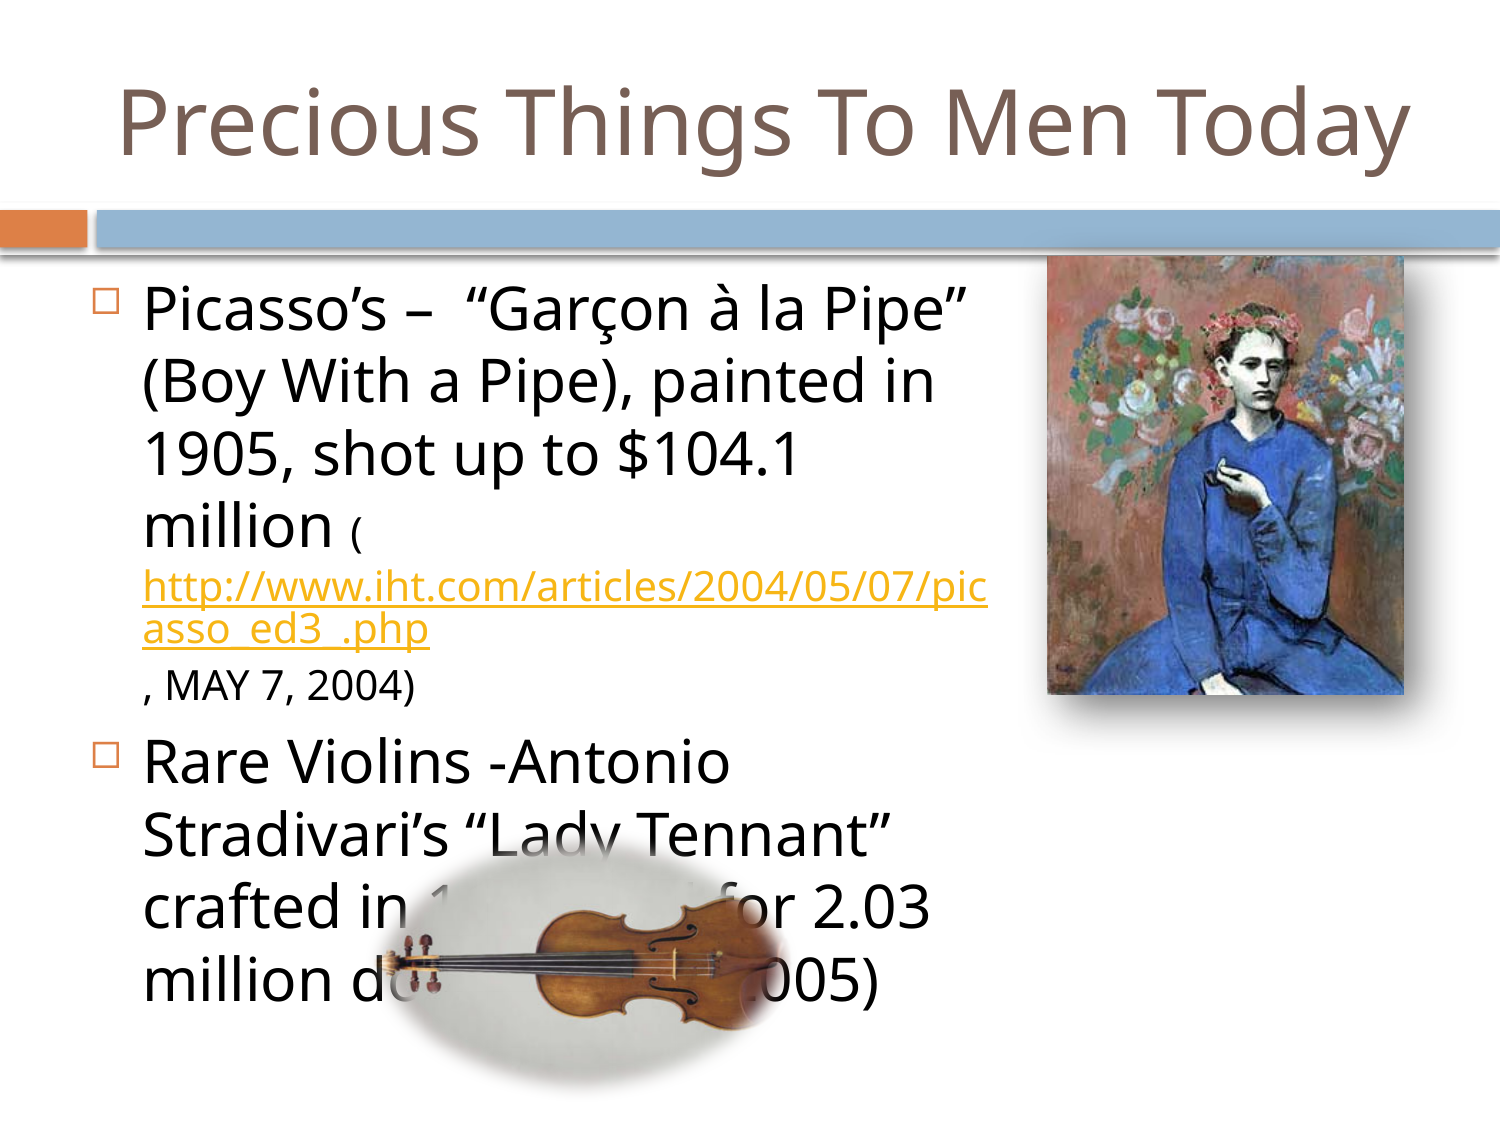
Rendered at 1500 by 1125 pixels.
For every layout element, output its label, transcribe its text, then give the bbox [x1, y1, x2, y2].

title Precious Things To Men Today [100, 37, 1438, 200]
list Picasso’s – “Garçon à la Pipe” (Boy With a Pipe), painted in 1905, shot up to $104.1 million (http://www.iht.com/articles/2004/05/07/picasso_ed3_.php, MAY 7, 2004) Rare Violins -Antonio Stradivari’s “Lady Tennant” crafted in 1698 sold for 2.03 million dollars (April 2005) [75, 262, 1013, 1005]
picture [1047, 256, 1404, 695]
picture [362, 824, 801, 1104]
